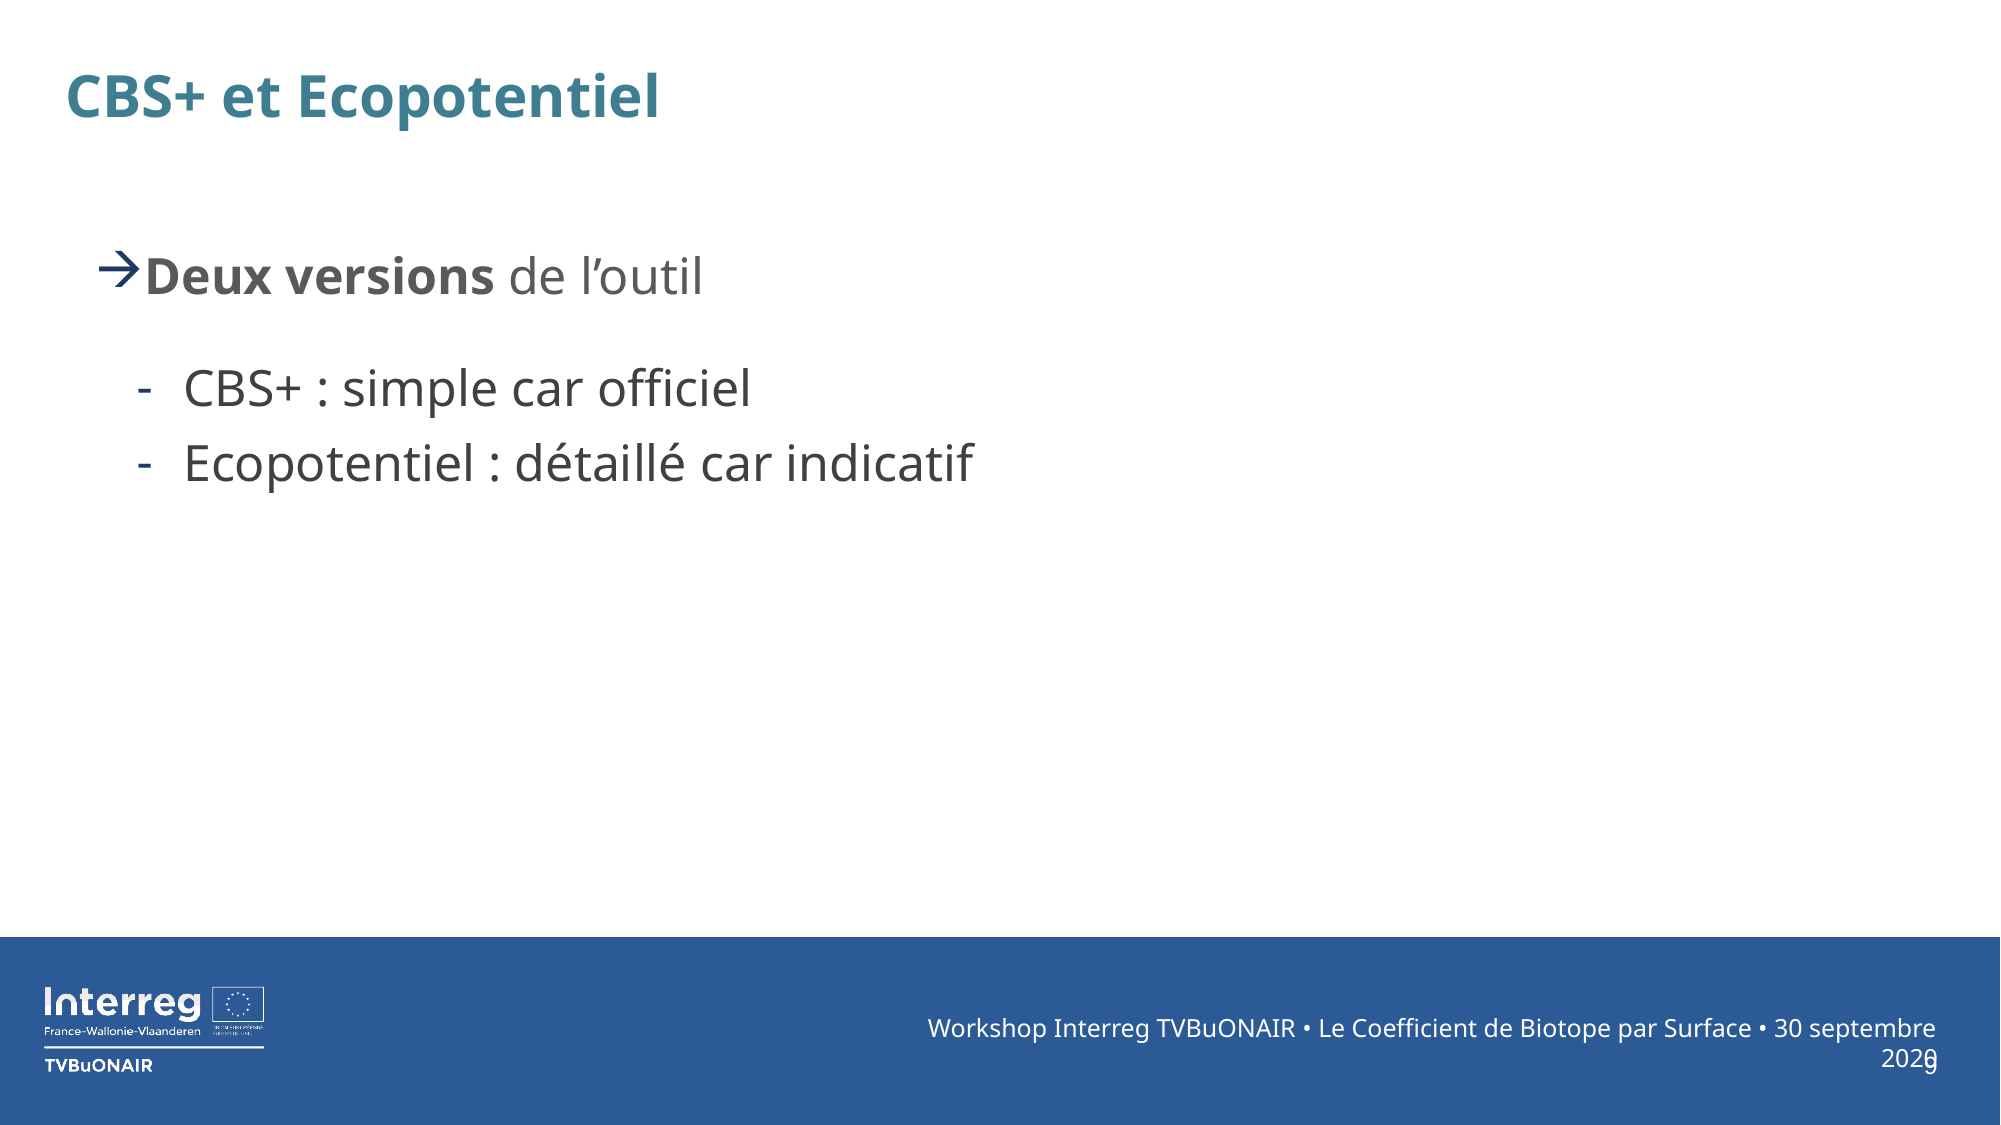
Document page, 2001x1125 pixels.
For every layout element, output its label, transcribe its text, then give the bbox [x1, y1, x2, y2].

picture [28, 971, 269, 1085]
title CBS+ et Ecopotentiel [50, 59, 1953, 196]
list Deux versions de l’outil CBS+ : simple car officiel Ecopotentiel : détaillé car indicatif [50, 244, 1953, 874]
